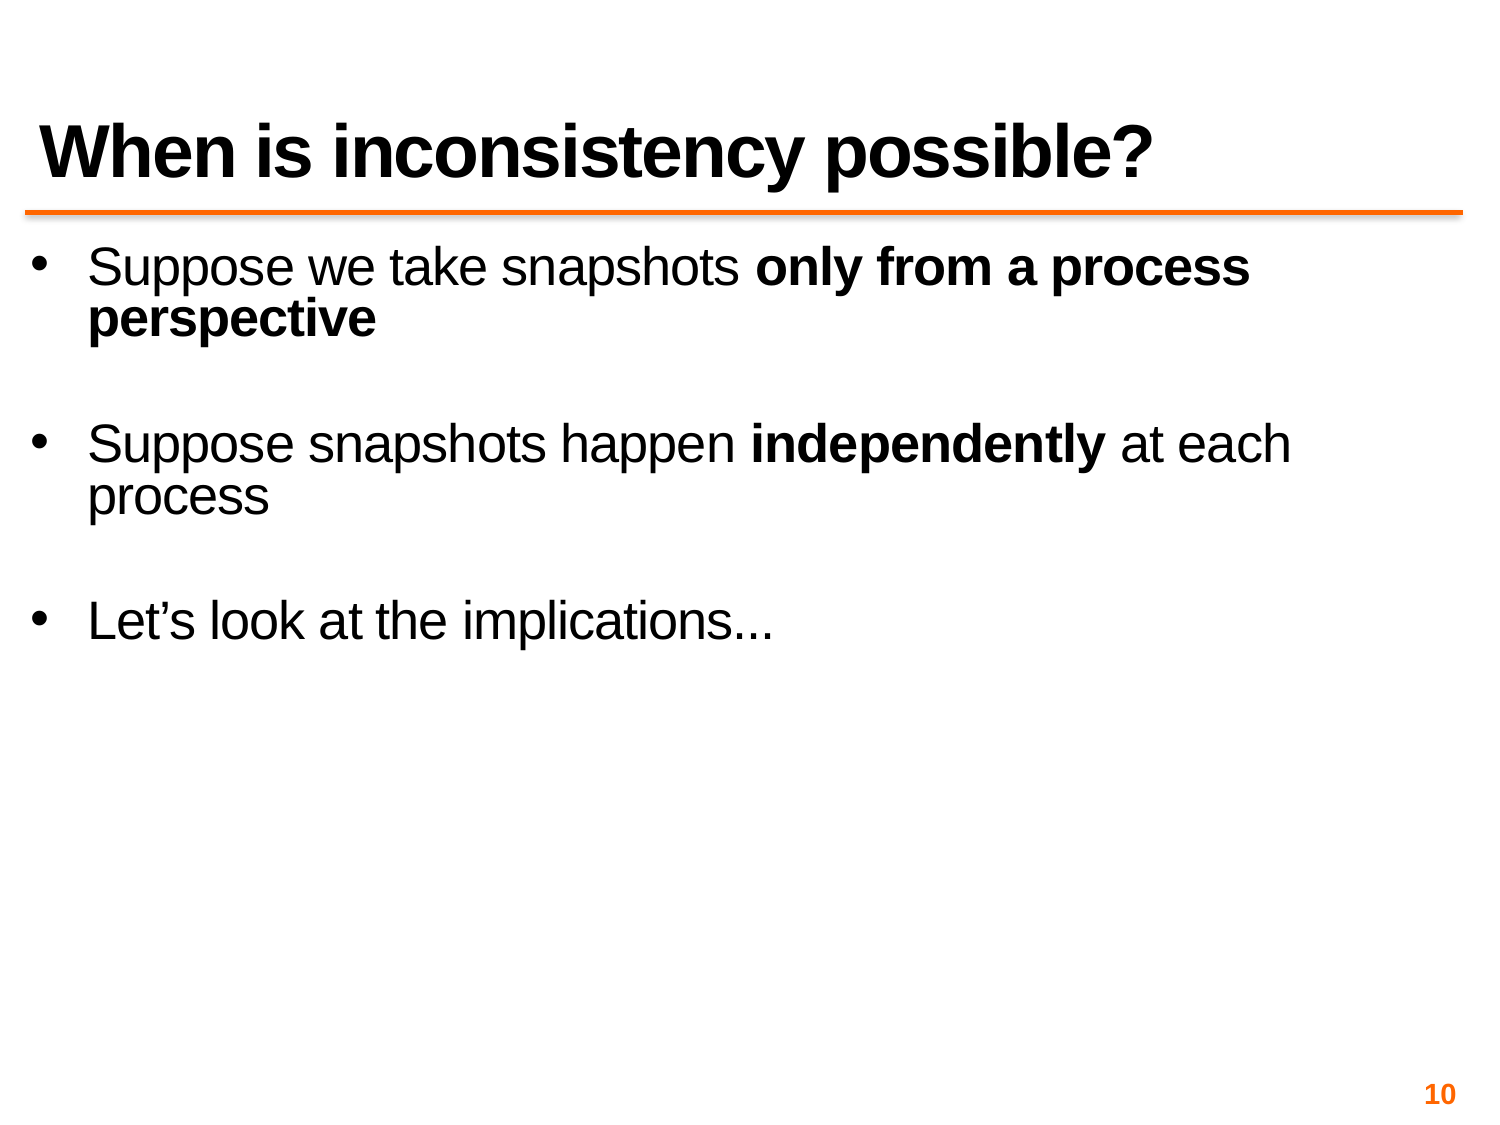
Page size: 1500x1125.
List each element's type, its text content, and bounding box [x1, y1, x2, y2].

list Suppose we take snapshots only from a process perspective Suppose snapshots happen independently at each process Let’s look at the implications... [24, 237, 1463, 1063]
title When is inconsistency possible? [24, 24, 1463, 201]
slide_number 10 [1112, 1074, 1463, 1110]
